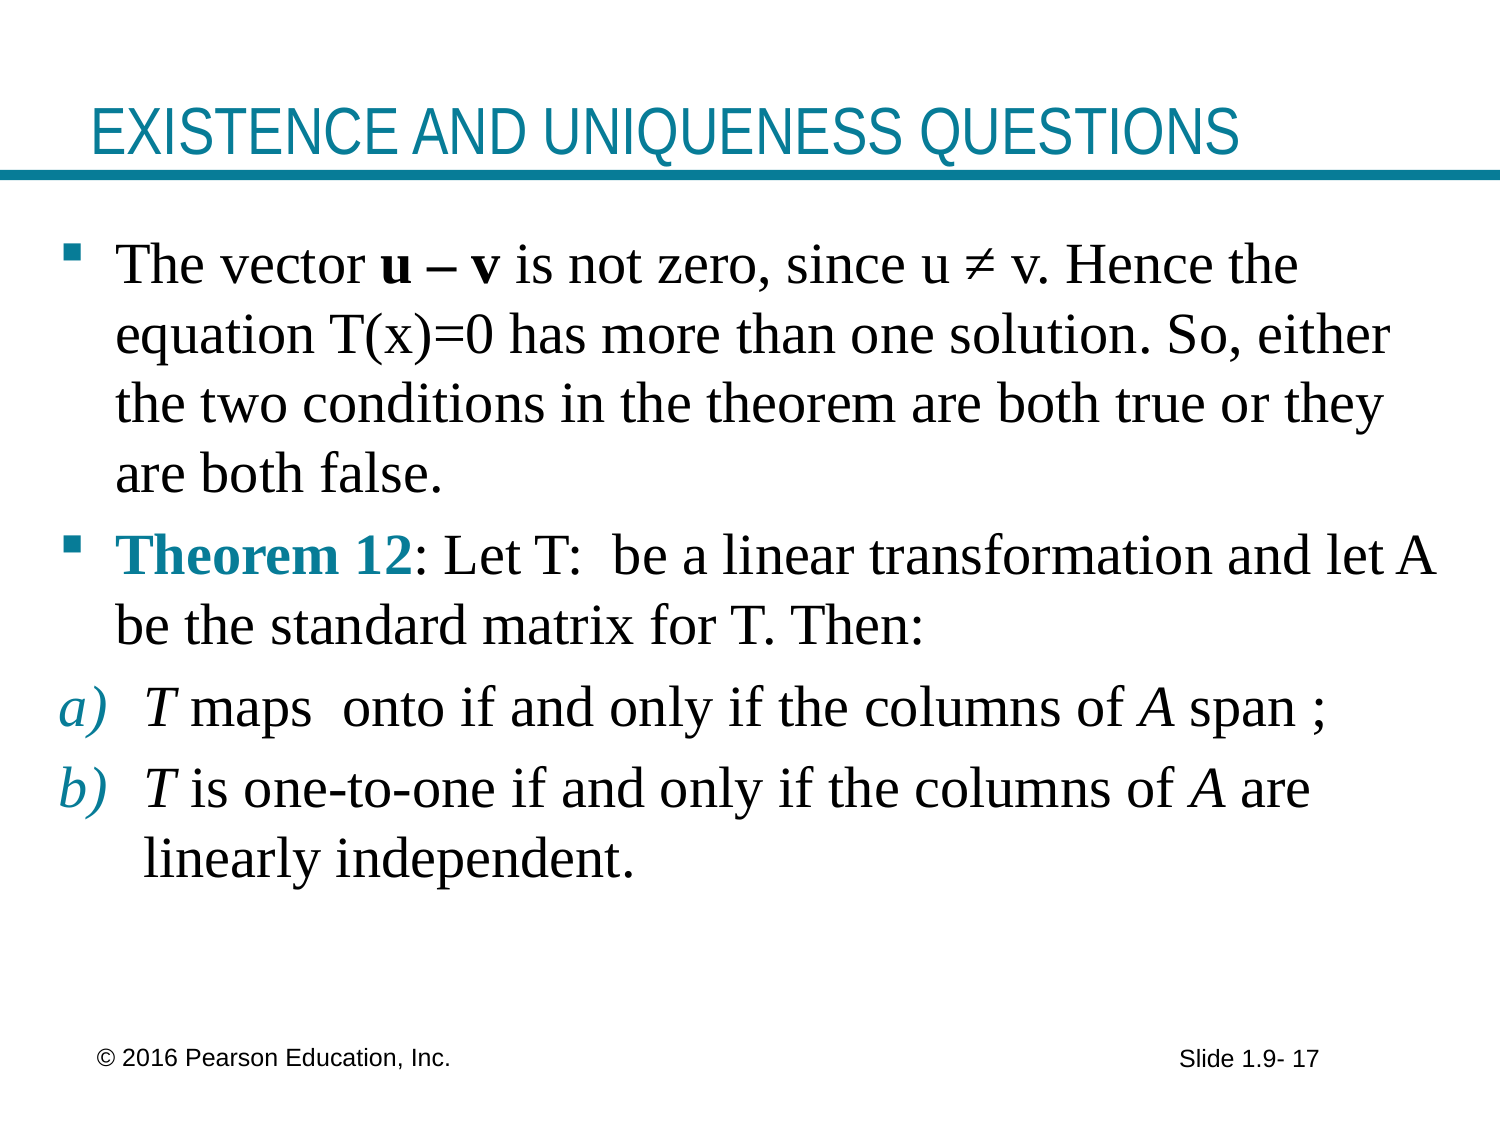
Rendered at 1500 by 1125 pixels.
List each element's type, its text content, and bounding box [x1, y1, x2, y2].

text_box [563, 335, 571, 397]
footer © 2016 Pearson Education, Inc. [75, 1034, 1113, 1113]
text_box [412, 335, 563, 397]
title EXISTENCE AND UNIQUENESS QUESTIONS [75, 0, 1425, 175]
slide_number Slide 1.9- 17 [1164, 1034, 1477, 1113]
